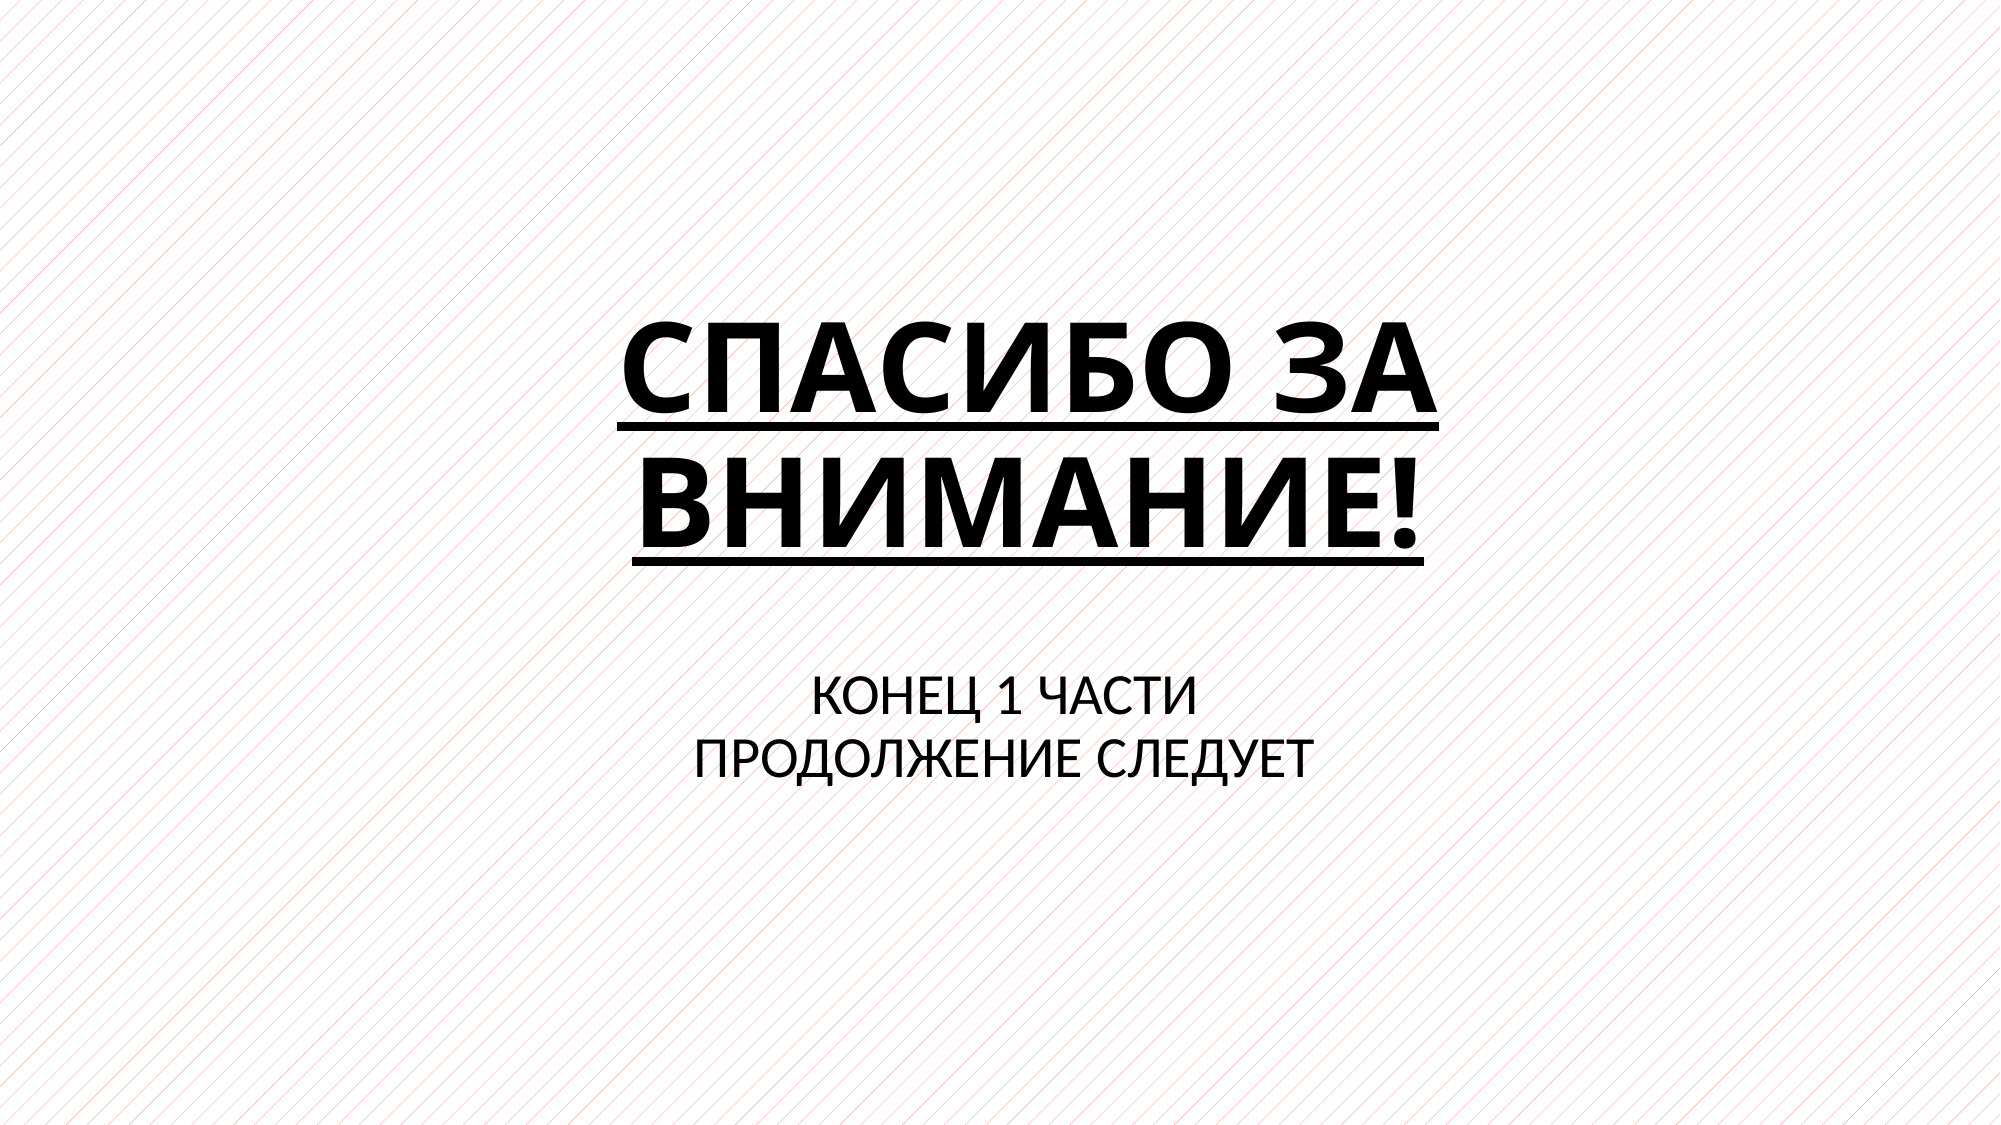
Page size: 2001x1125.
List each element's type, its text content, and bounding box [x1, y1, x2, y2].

title СПАСИБО ЗА ВНИМАНИЕ! [234, 373, 1822, 583]
subtitle КОНЕЦ 1 ЧАСТИ ПРОДОЛЖЕНИЕ СЛЕДУЕТ [586, 656, 1424, 809]
